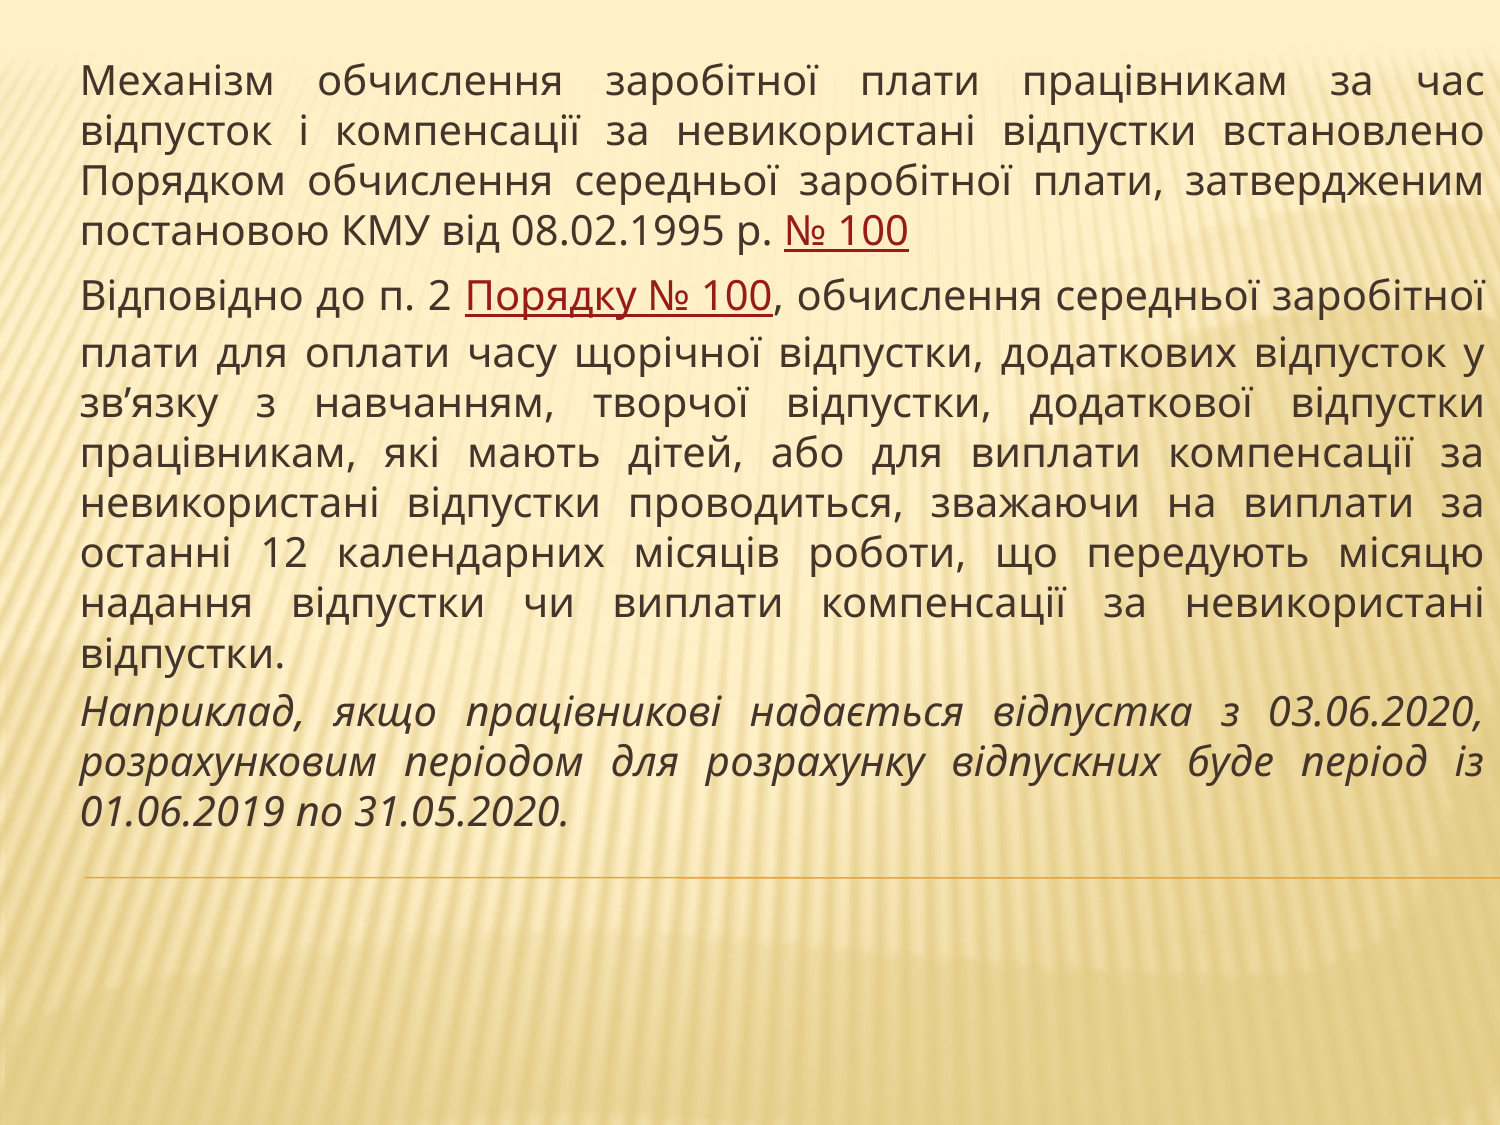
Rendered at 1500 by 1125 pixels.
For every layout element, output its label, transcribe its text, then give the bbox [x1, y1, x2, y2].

subtitle Механізм обчислення заробітної плати працівникам за час відпусток і компенсації за невикористані відпустки встановлено Порядком обчислення середньої заробітної плати, затвердженим постановою КМУ від 08.02.1995 р. № 100 Відповідно до п. 2 Порядку № 100, обчислення середньої заробітної плати для оплати часу щорічної відпустки, додаткових відпусток у зв’язку з навчанням, творчої відпустки, додаткової відпустки працівникам, які мають дітей, або для виплати компенсації за невикористані відпустки проводиться, зважаючи на виплати за останні 12 календарних місяців роботи, що передують місяцю надання відпустки чи виплати компенсації за невикористані відпустки. Наприклад, якщо працівникові надається відпустка з 03.06.2020, розрахунковим періодом для розрахунку відпускних буде період із 01.06.2019 по 31.05.2020. [64, 125, 1500, 901]
